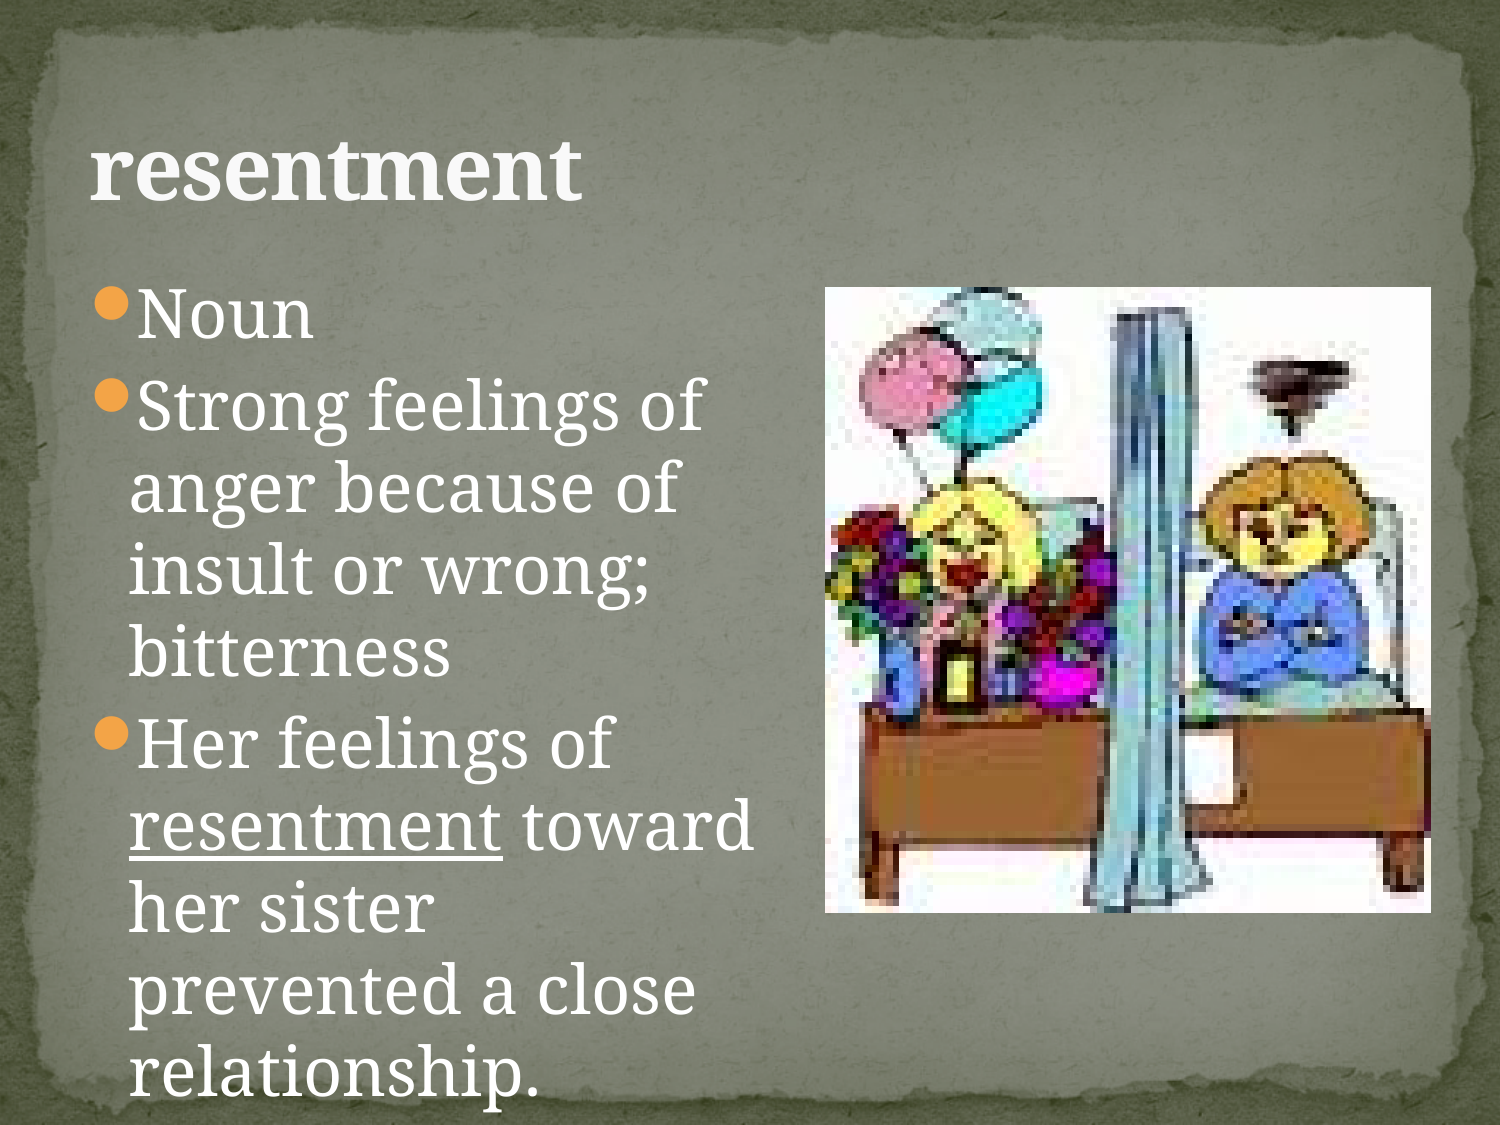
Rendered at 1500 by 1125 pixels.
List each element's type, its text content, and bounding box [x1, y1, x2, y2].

list Noun Strong feelings of anger because of insult or wrong; bitterness Her feelings of resentment toward her sister prevented a close relationship. [75, 262, 788, 1125]
picture [825, 287, 1431, 914]
title resentment [74, 24, 1425, 225]
